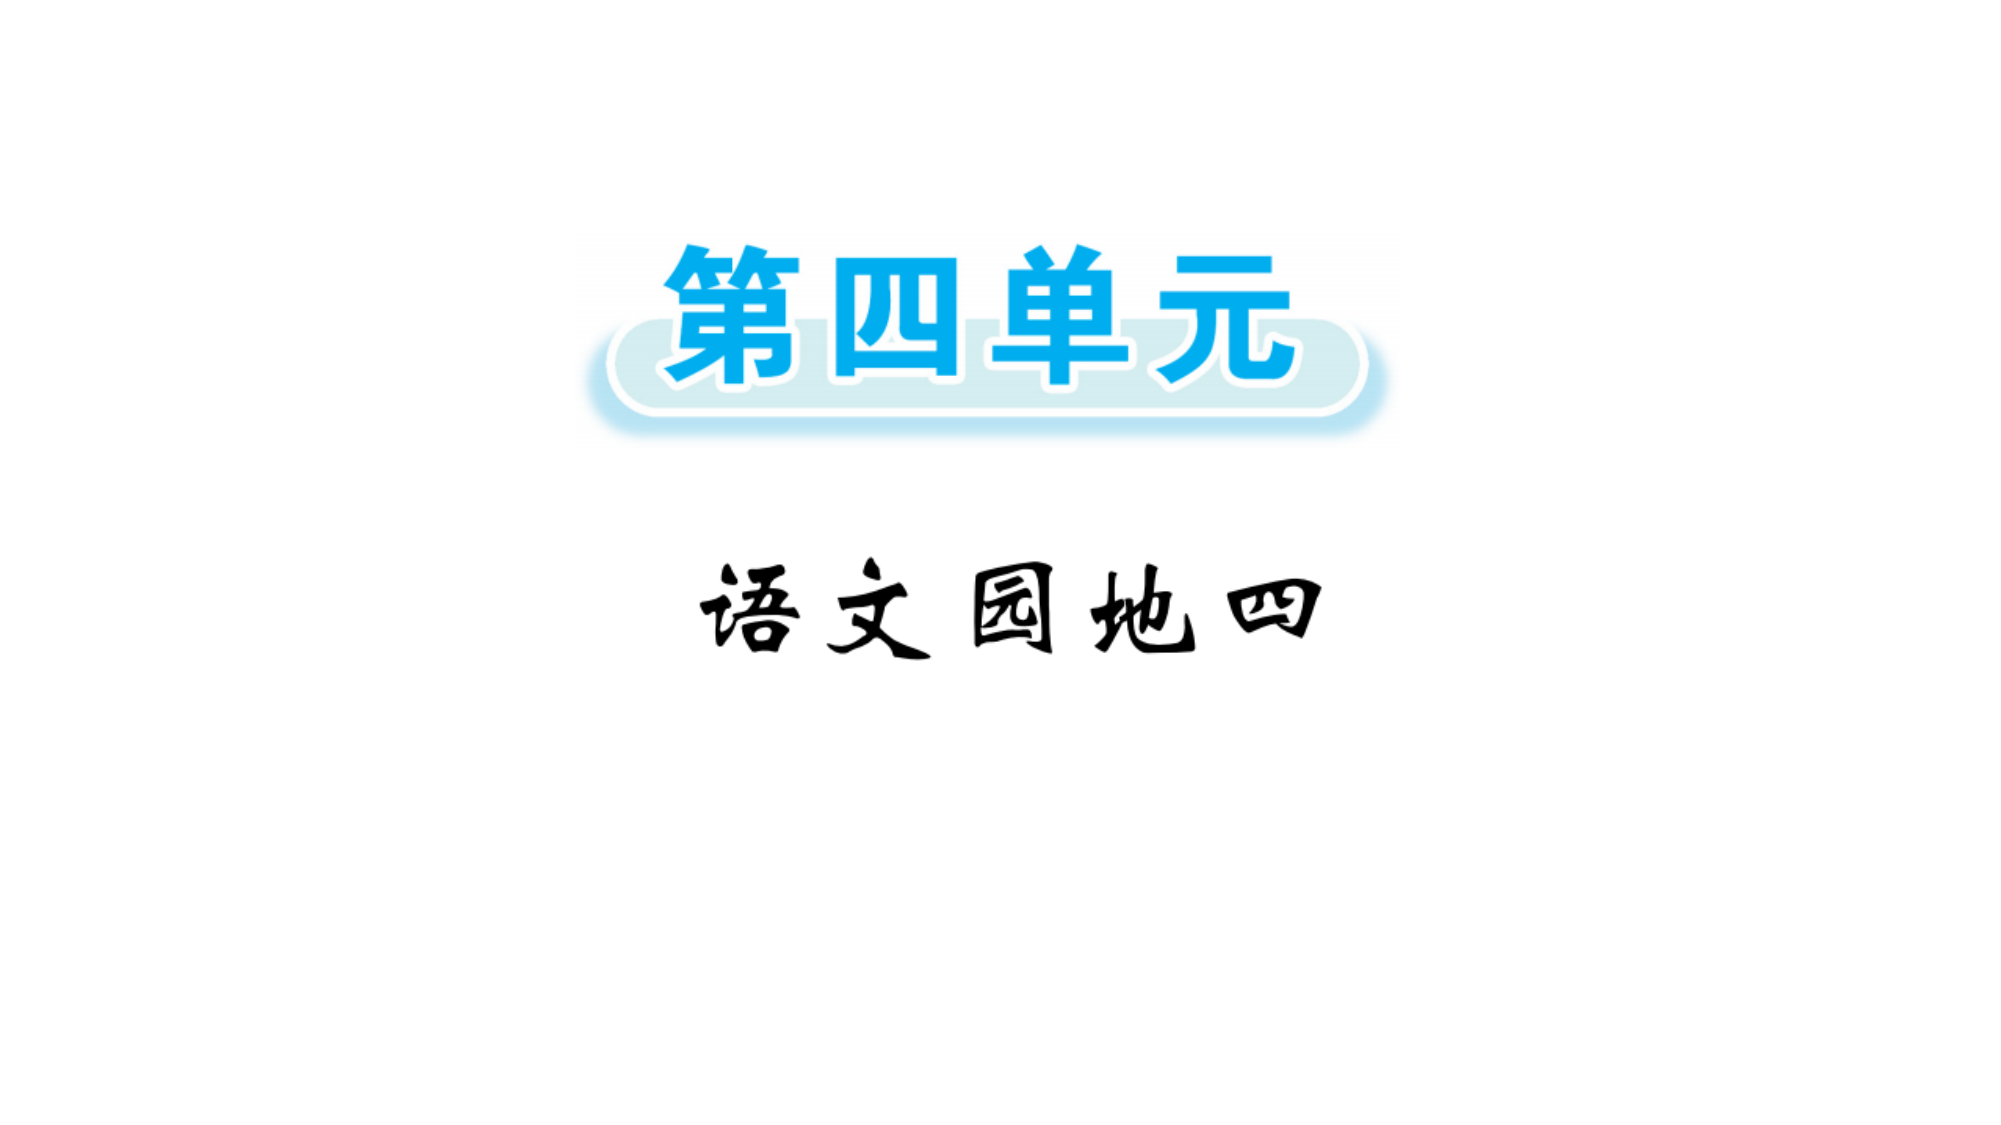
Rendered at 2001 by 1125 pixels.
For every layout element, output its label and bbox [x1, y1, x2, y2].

picture [562, 219, 1415, 478]
picture [636, 491, 1364, 719]
